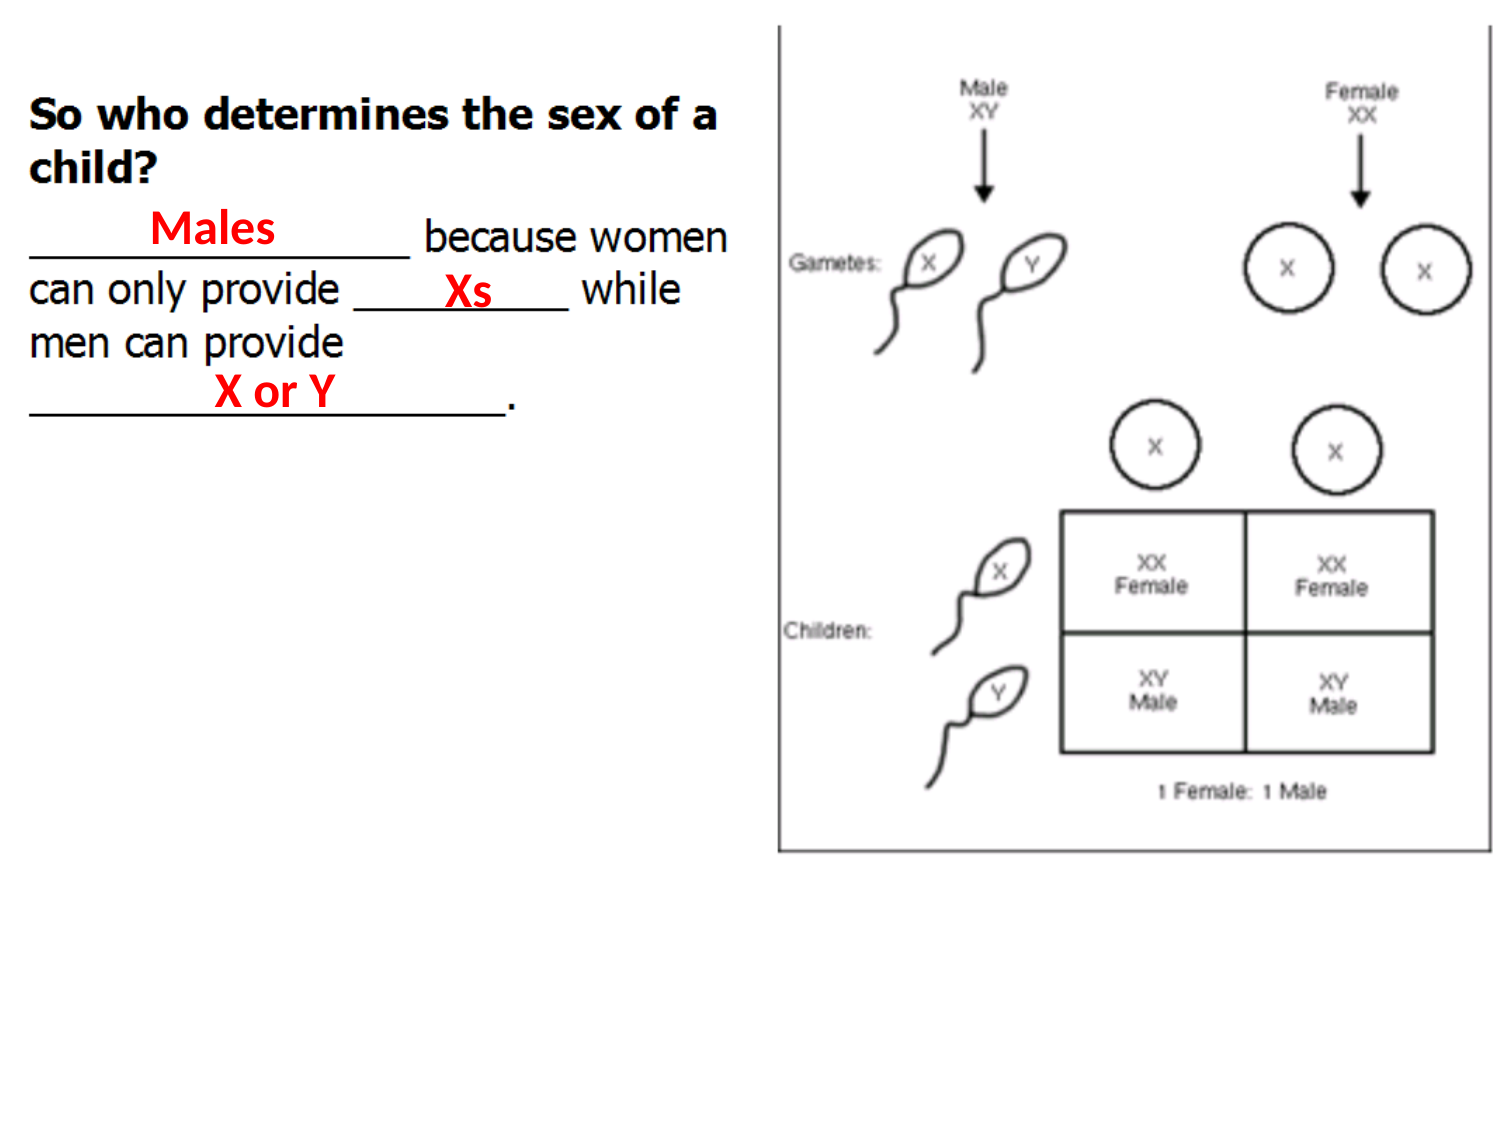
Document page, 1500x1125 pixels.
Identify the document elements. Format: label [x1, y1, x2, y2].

picture [11, 0, 1500, 874]
